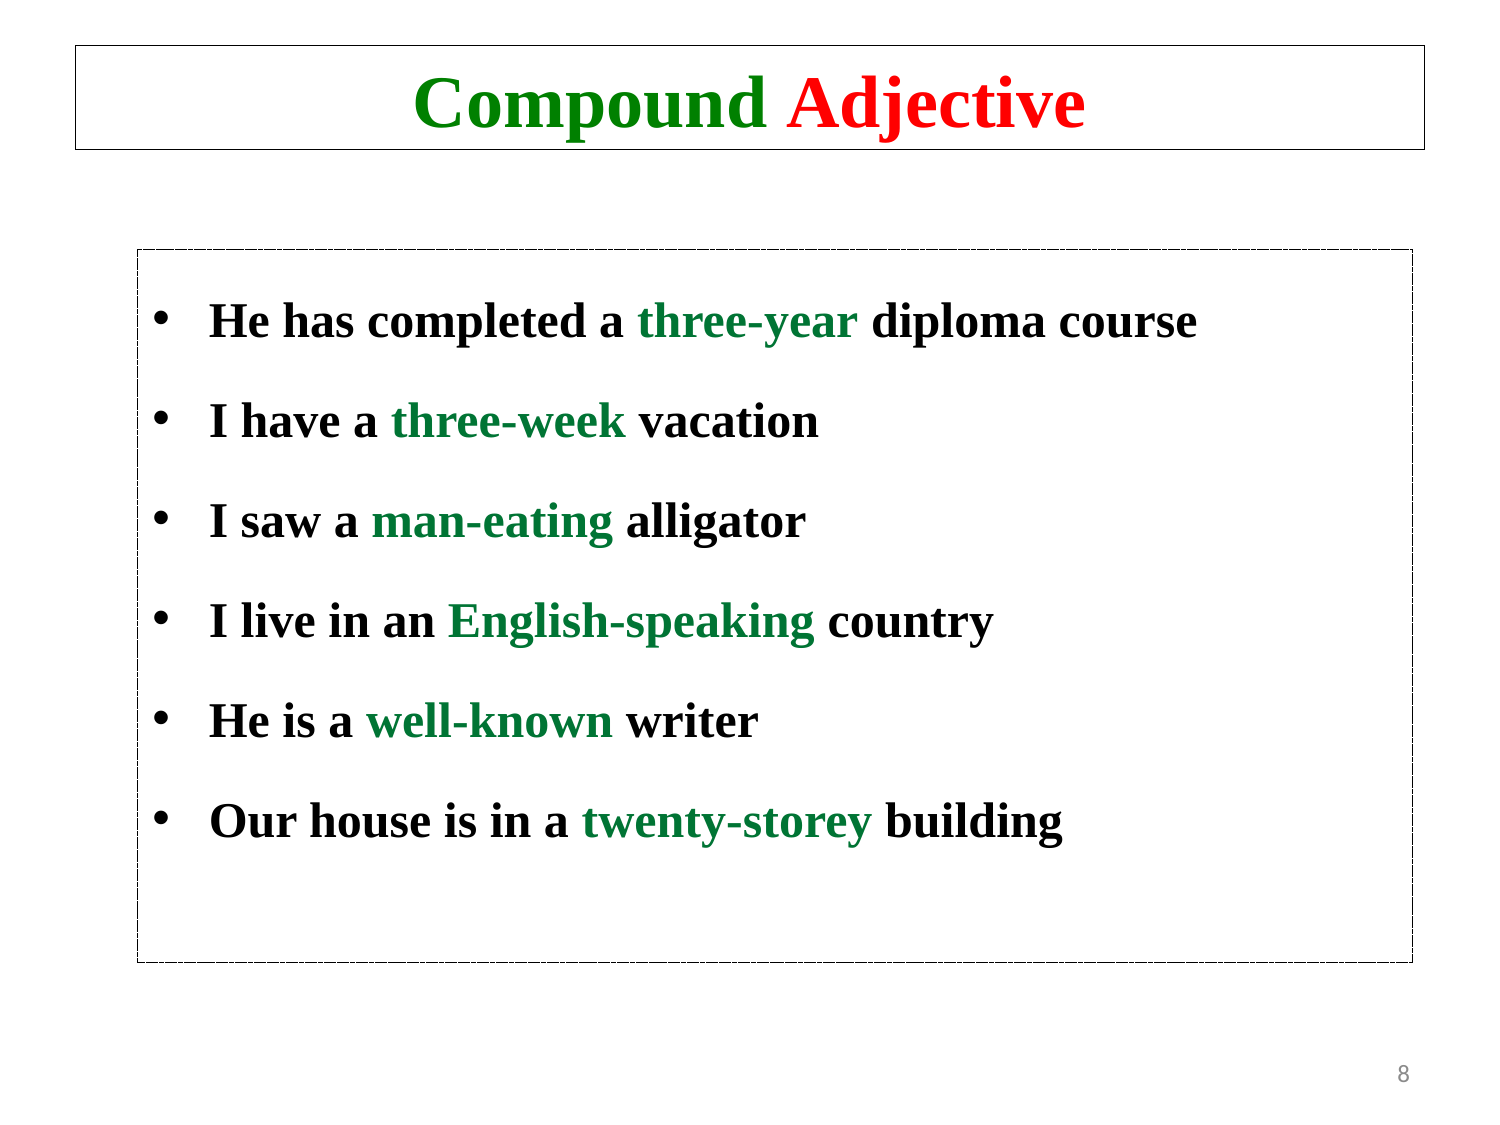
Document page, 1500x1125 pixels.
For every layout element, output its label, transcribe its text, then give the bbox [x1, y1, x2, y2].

slide_number 8 [1074, 1042, 1425, 1103]
list He has completed a three-year diploma course I have a three-week vacation I saw a man-eating alligator I live in an English-speaking country He is a well-known writer Our house is in a twenty-storey building [137, 249, 1413, 963]
title Compound Adjective [75, 45, 1425, 150]
